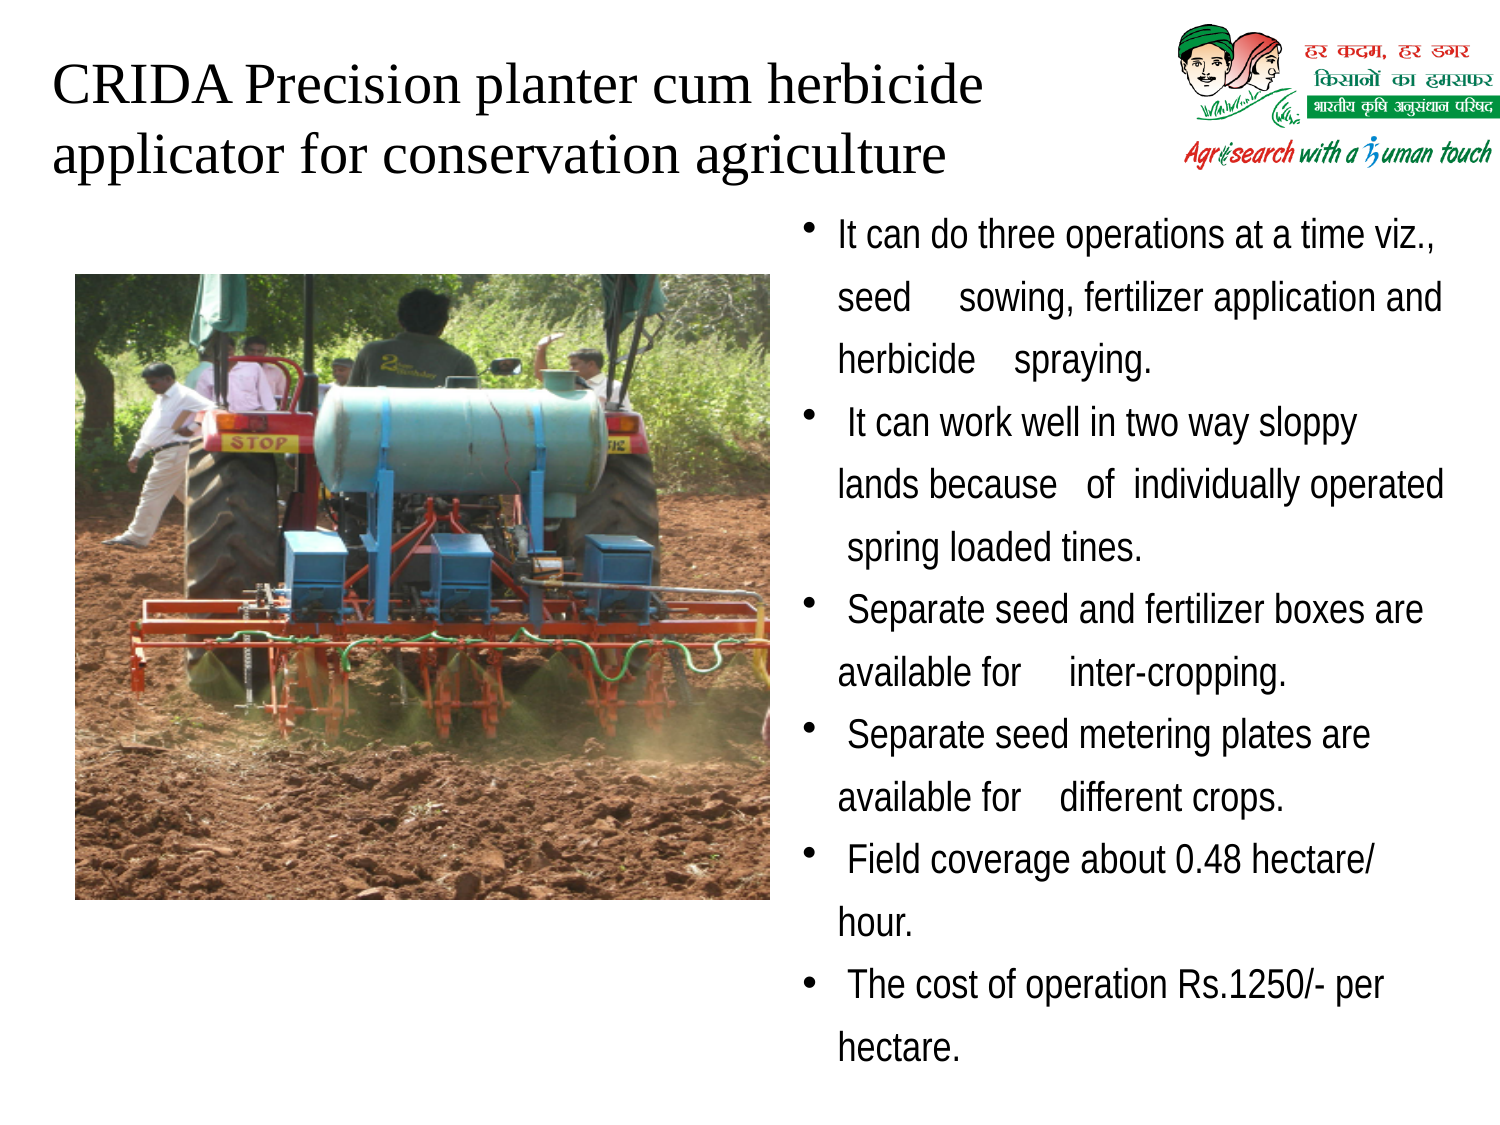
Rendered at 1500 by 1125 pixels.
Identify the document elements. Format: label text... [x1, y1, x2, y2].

text_box CRIDA Precision planter cum herbicide applicator for conservation agriculture [37, 37, 1113, 193]
text_box It can do three operations at a time viz., seed sowing, fertilizer application and herbicide spraying. It can work well in two way sloppy lands because of individually operated spring loaded tines. Separate seed and fertilizer boxes are available for inter-cropping. Separate seed metering plates are available for different crops. Field coverage about 0.48 hectare/ hour. The cost of operation Rs.1250/- per hectare. [787, 187, 1463, 1077]
picture [74, 274, 770, 901]
picture [1174, 24, 1500, 170]
